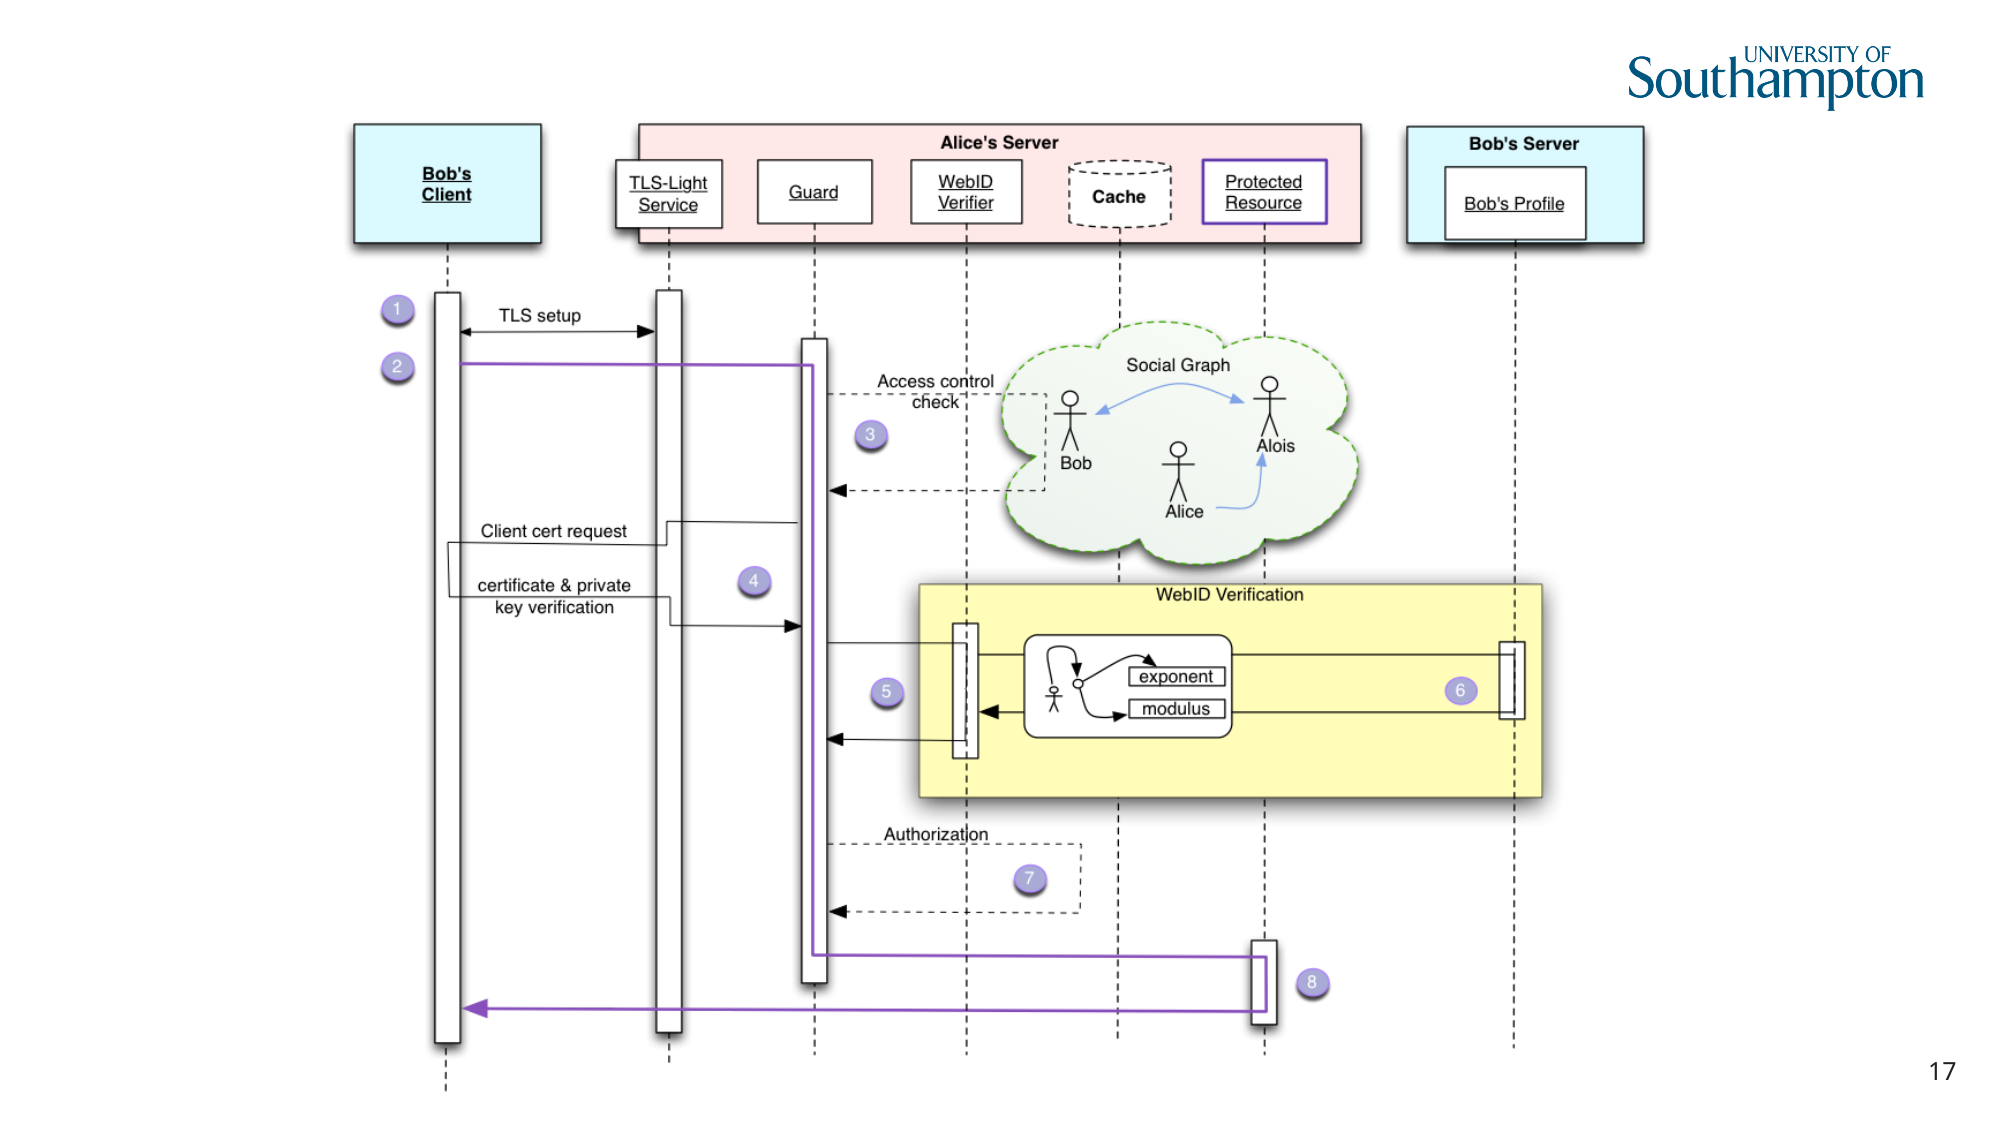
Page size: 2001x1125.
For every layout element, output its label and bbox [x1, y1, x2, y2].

picture [1869, 48, 1877, 60]
picture [1629, 71, 1648, 95]
picture [336, 113, 1660, 1095]
picture [1629, 46, 1924, 111]
